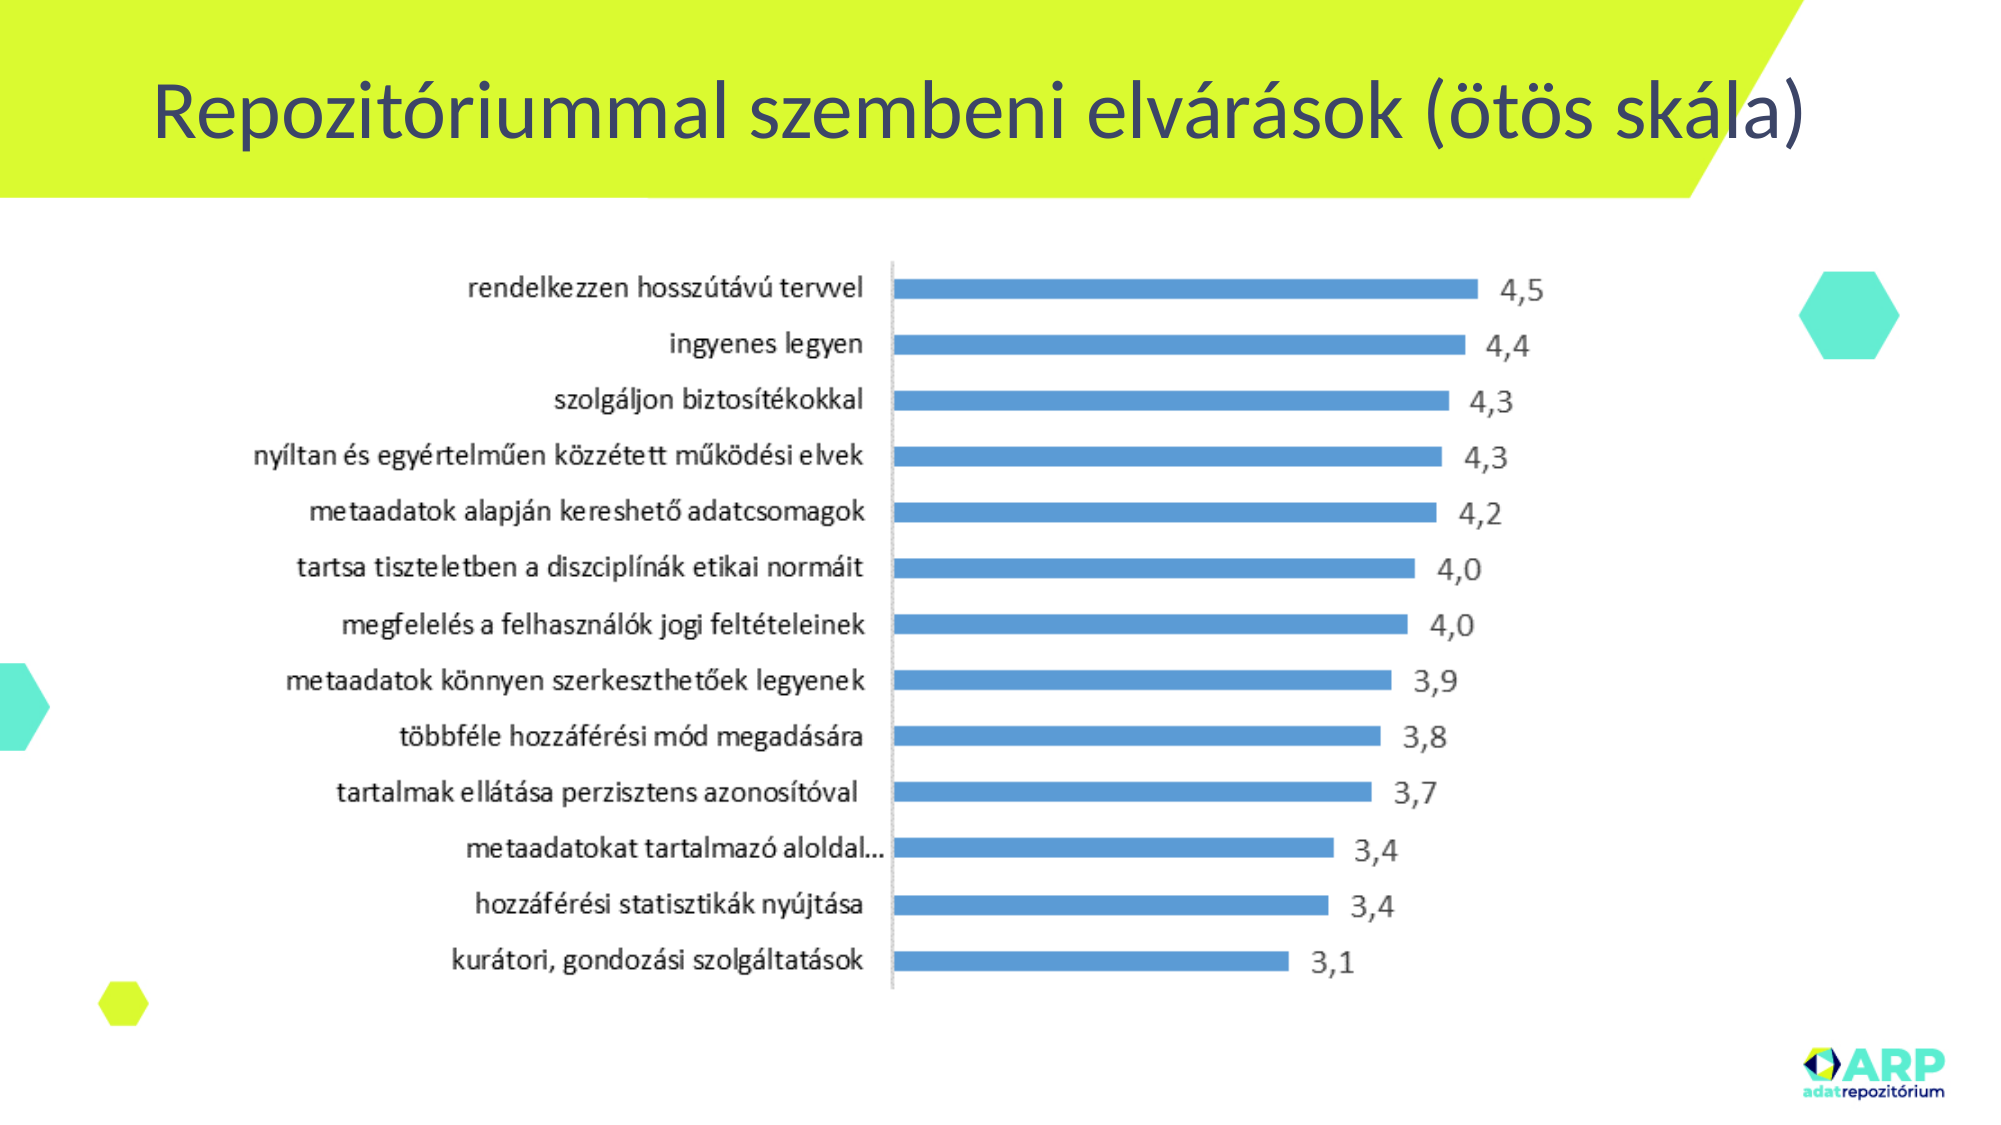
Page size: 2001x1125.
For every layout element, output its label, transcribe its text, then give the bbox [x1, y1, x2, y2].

title Repozitóriummal szembeni elvárások (ötös skála) [137, 3, 1863, 221]
picture [0, 0, 2001, 1125]
